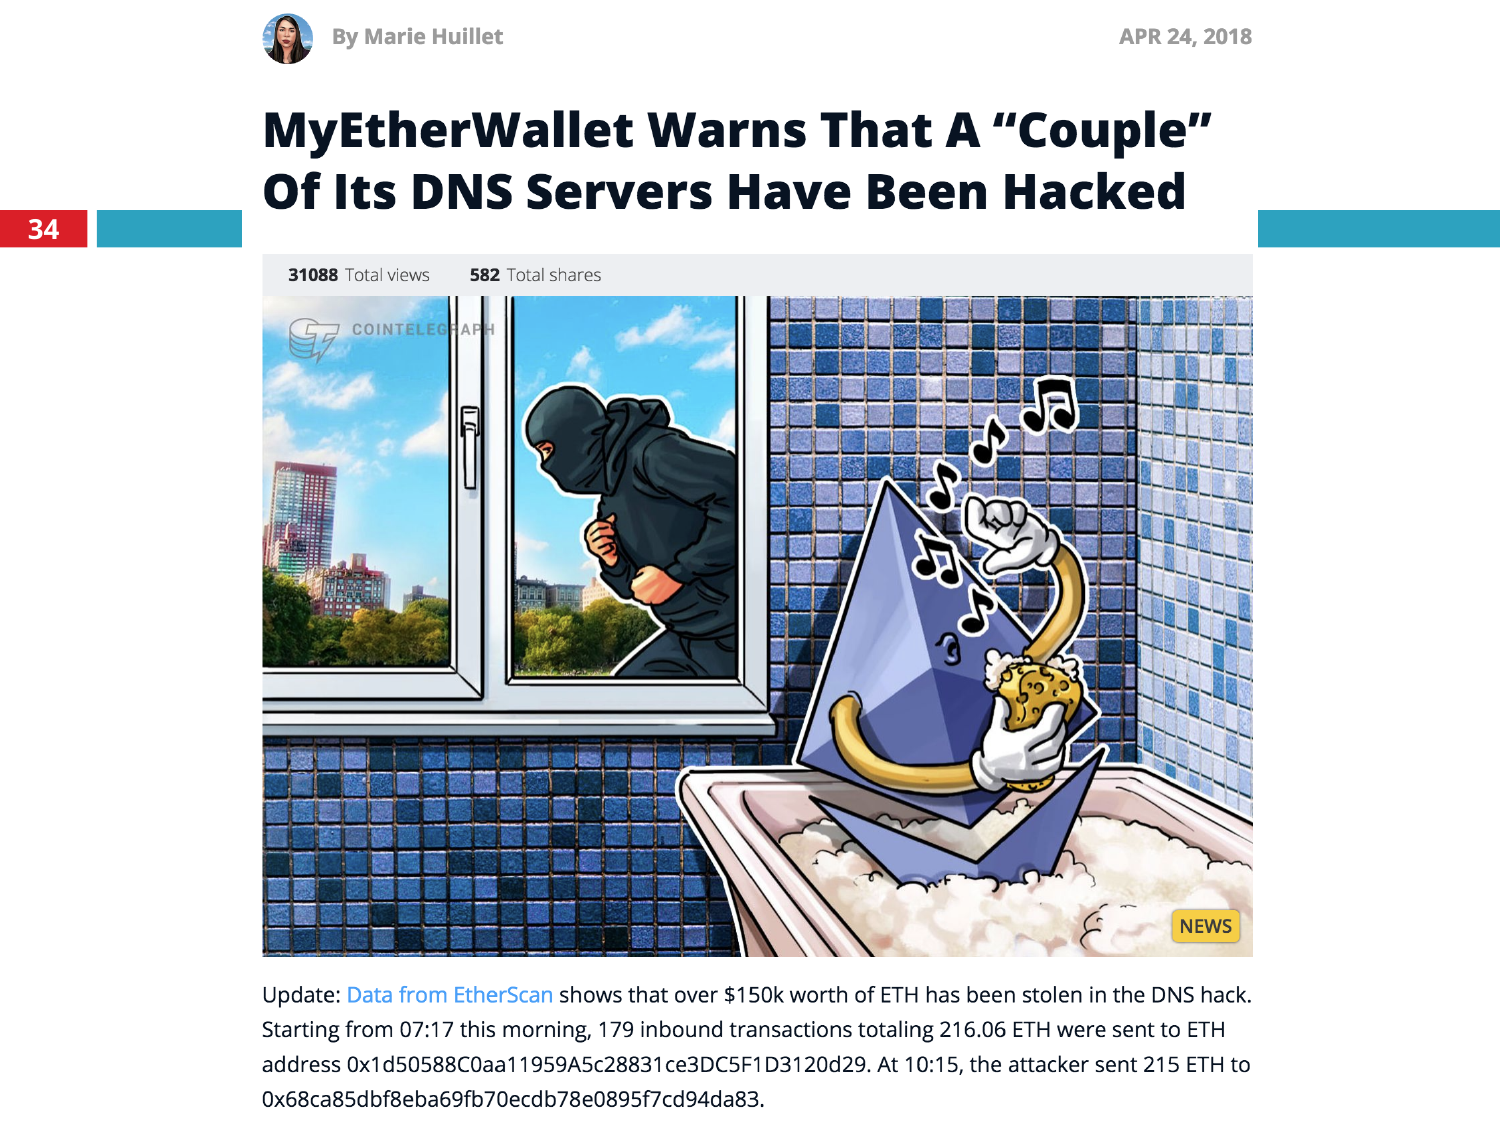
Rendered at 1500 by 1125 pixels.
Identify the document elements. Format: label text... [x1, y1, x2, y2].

slide_number 34 [17, 204, 71, 258]
picture [242, 0, 1258, 1125]
